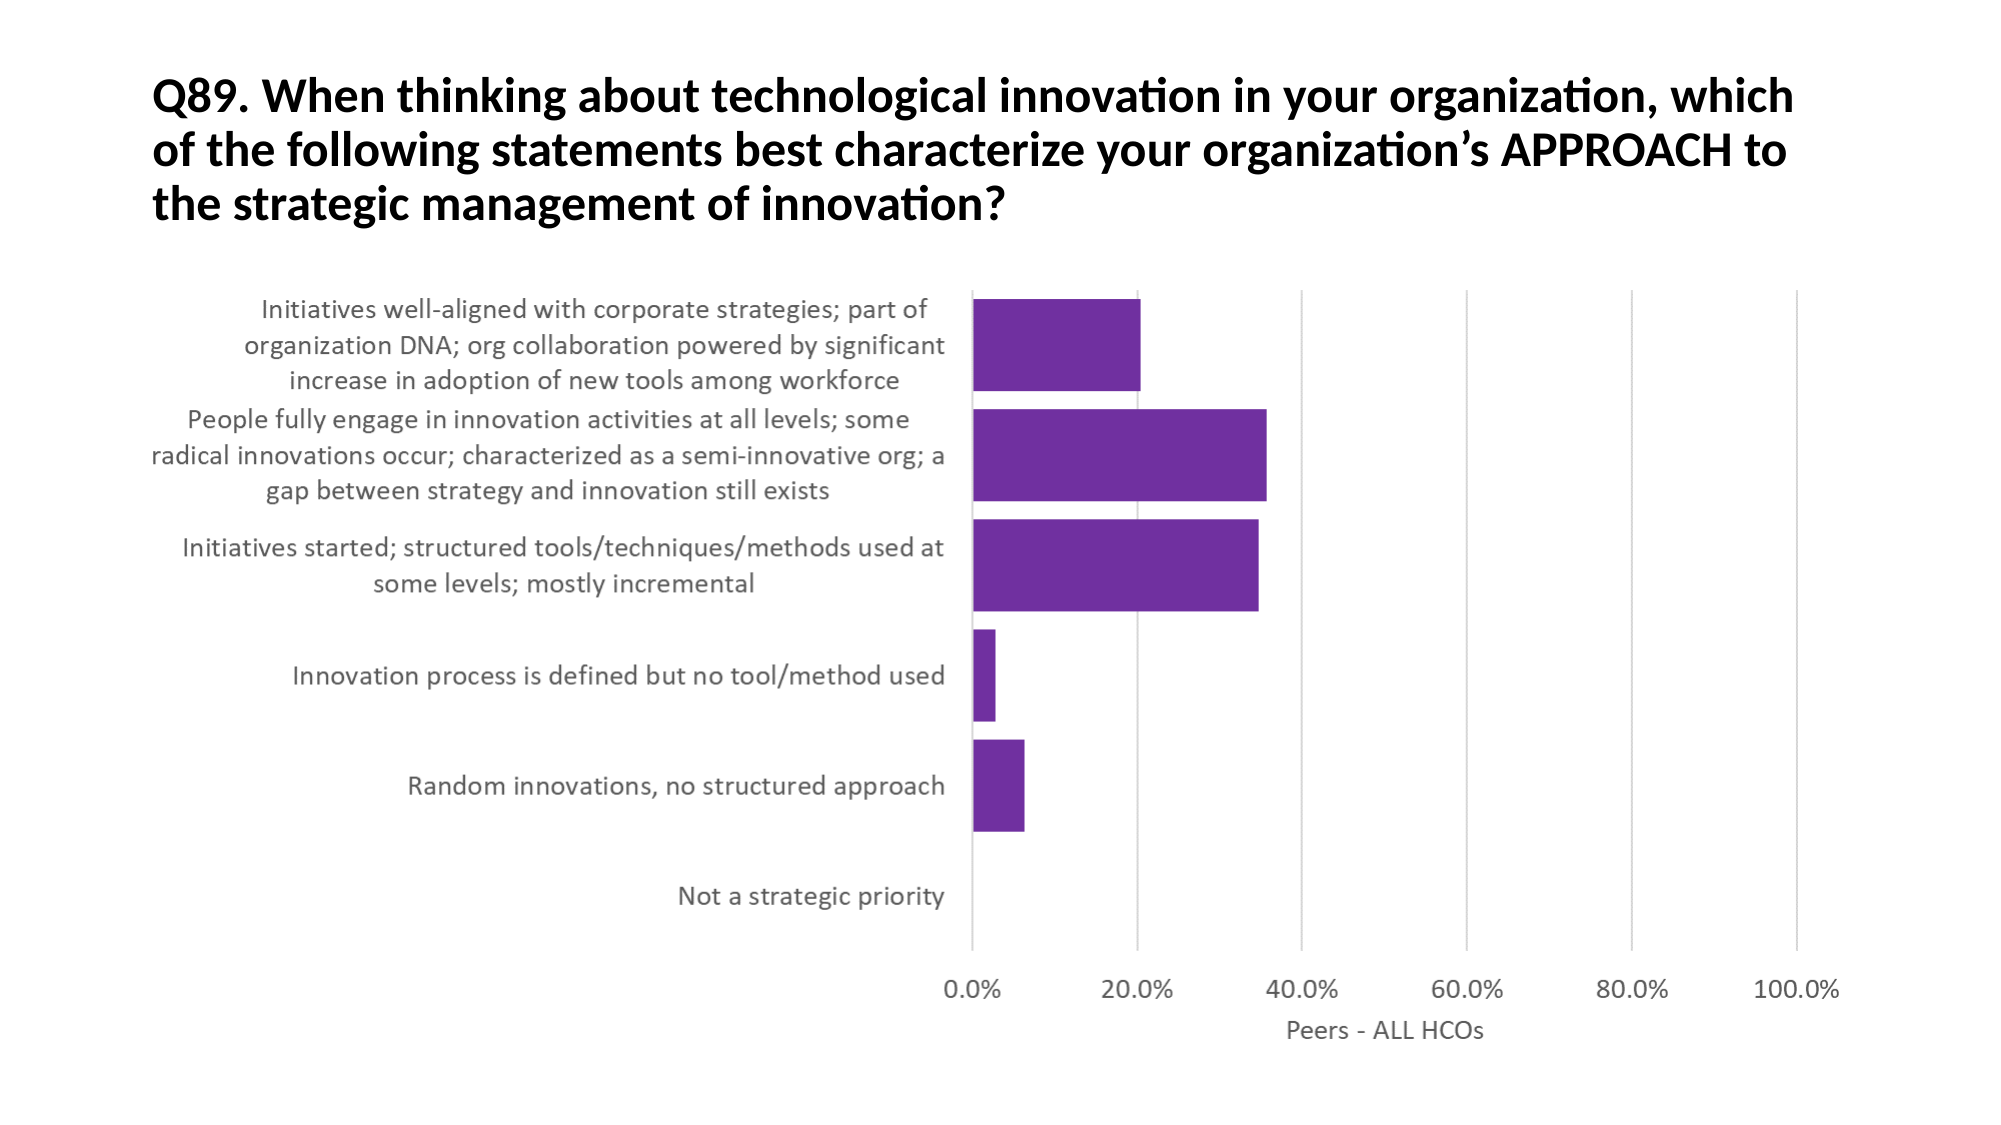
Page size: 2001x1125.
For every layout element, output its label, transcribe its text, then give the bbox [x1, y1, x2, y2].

picture [137, 267, 1863, 1073]
title Q89. When thinking about technological innovation in your organization, which of the following statements best characterize your organization’s APPROACH to the strategic management of innovation? [137, 59, 1863, 241]
